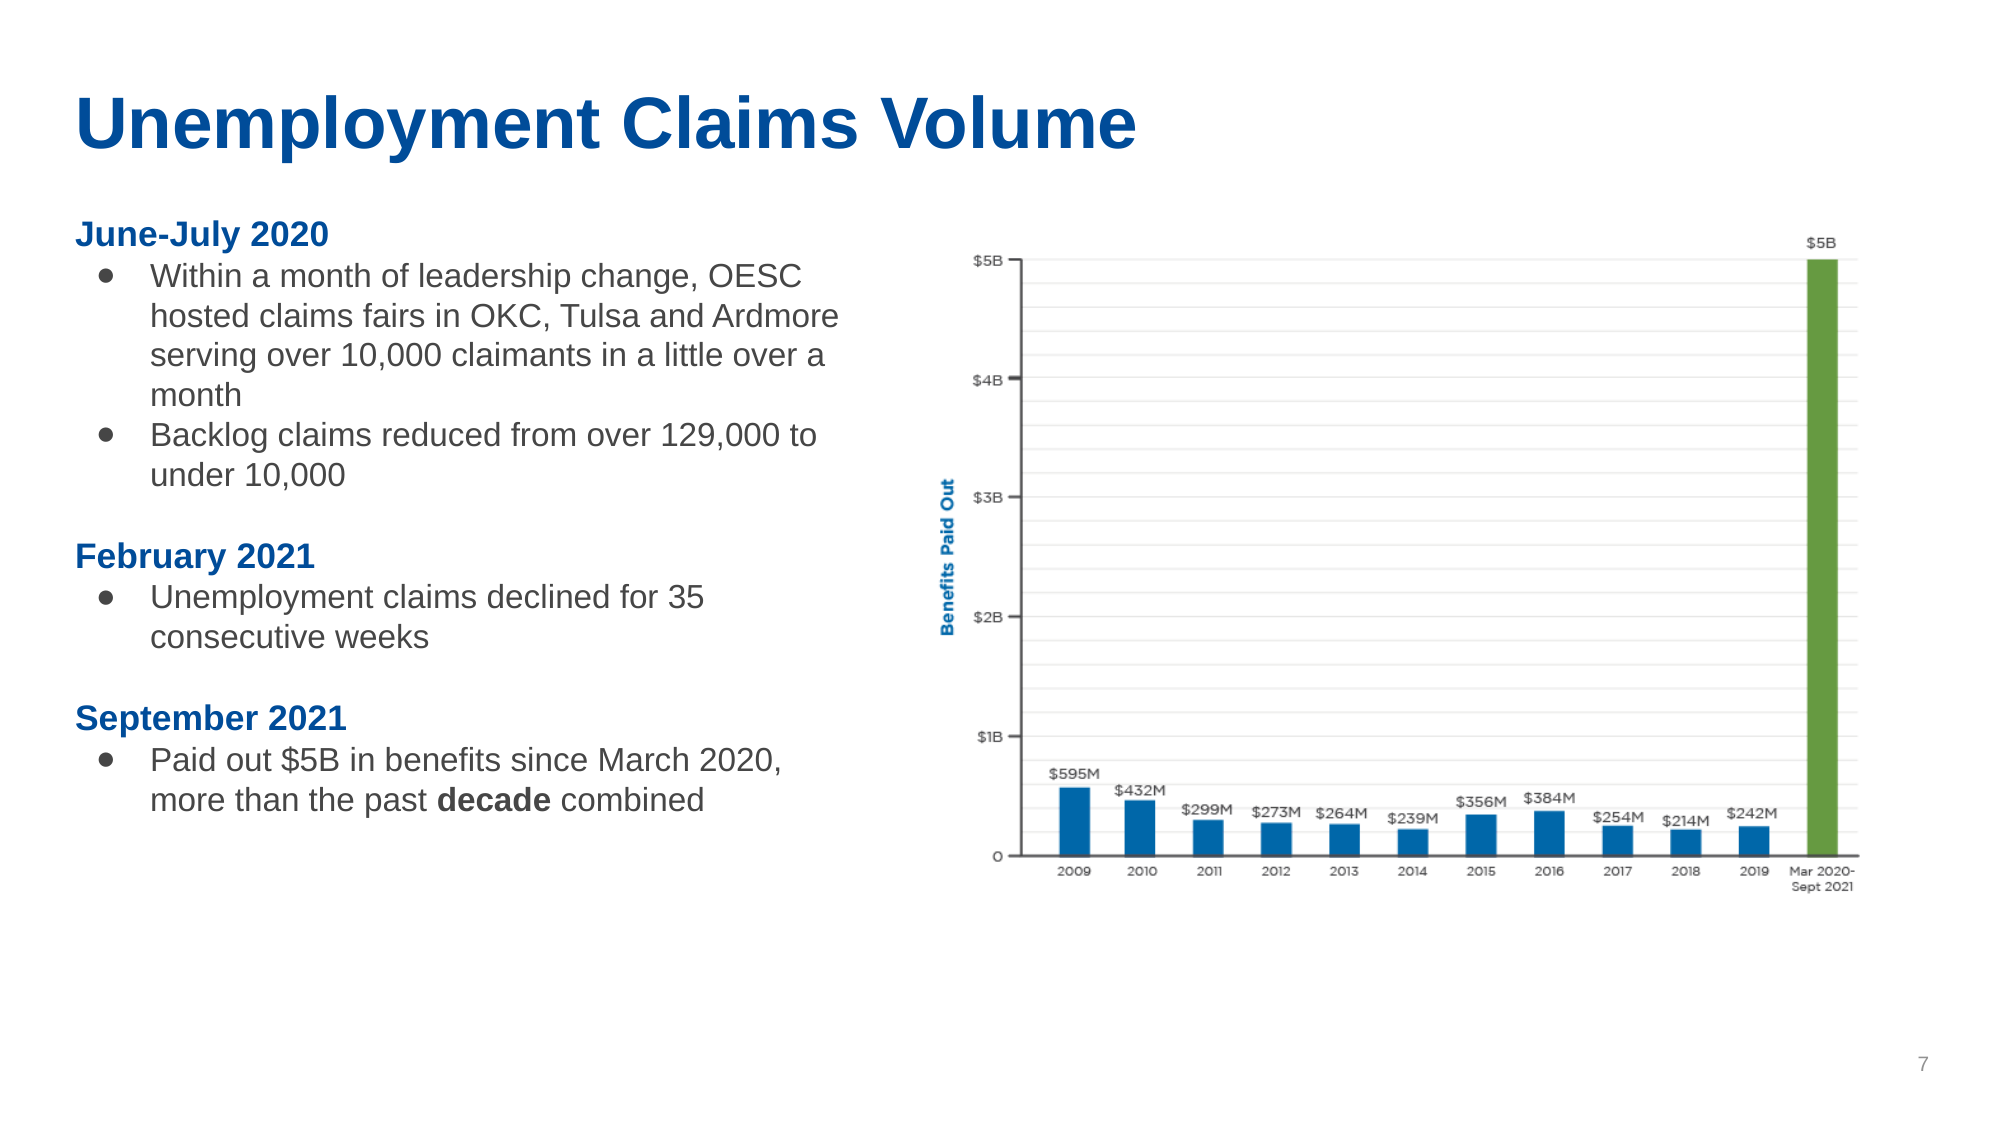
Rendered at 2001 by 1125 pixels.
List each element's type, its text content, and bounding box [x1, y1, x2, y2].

picture [899, 218, 1945, 956]
slide_number 7 [1494, 1046, 1945, 1079]
list June-July 2020 Within a month of leadership change, OESC hosted claims fairs in OKC, Tulsa and Ardmore serving over 10,000 claimants in a little over a month Backlog claims reduced from over 129,000 to under 10,000 February 2021 Unemployment claims declined for 35 consecutive weeks September 2021 Paid out $5B in benefits since March 2020, more than the past decade combined [75, 203, 875, 922]
title Unemployment Claims Volume [75, 68, 1945, 206]
